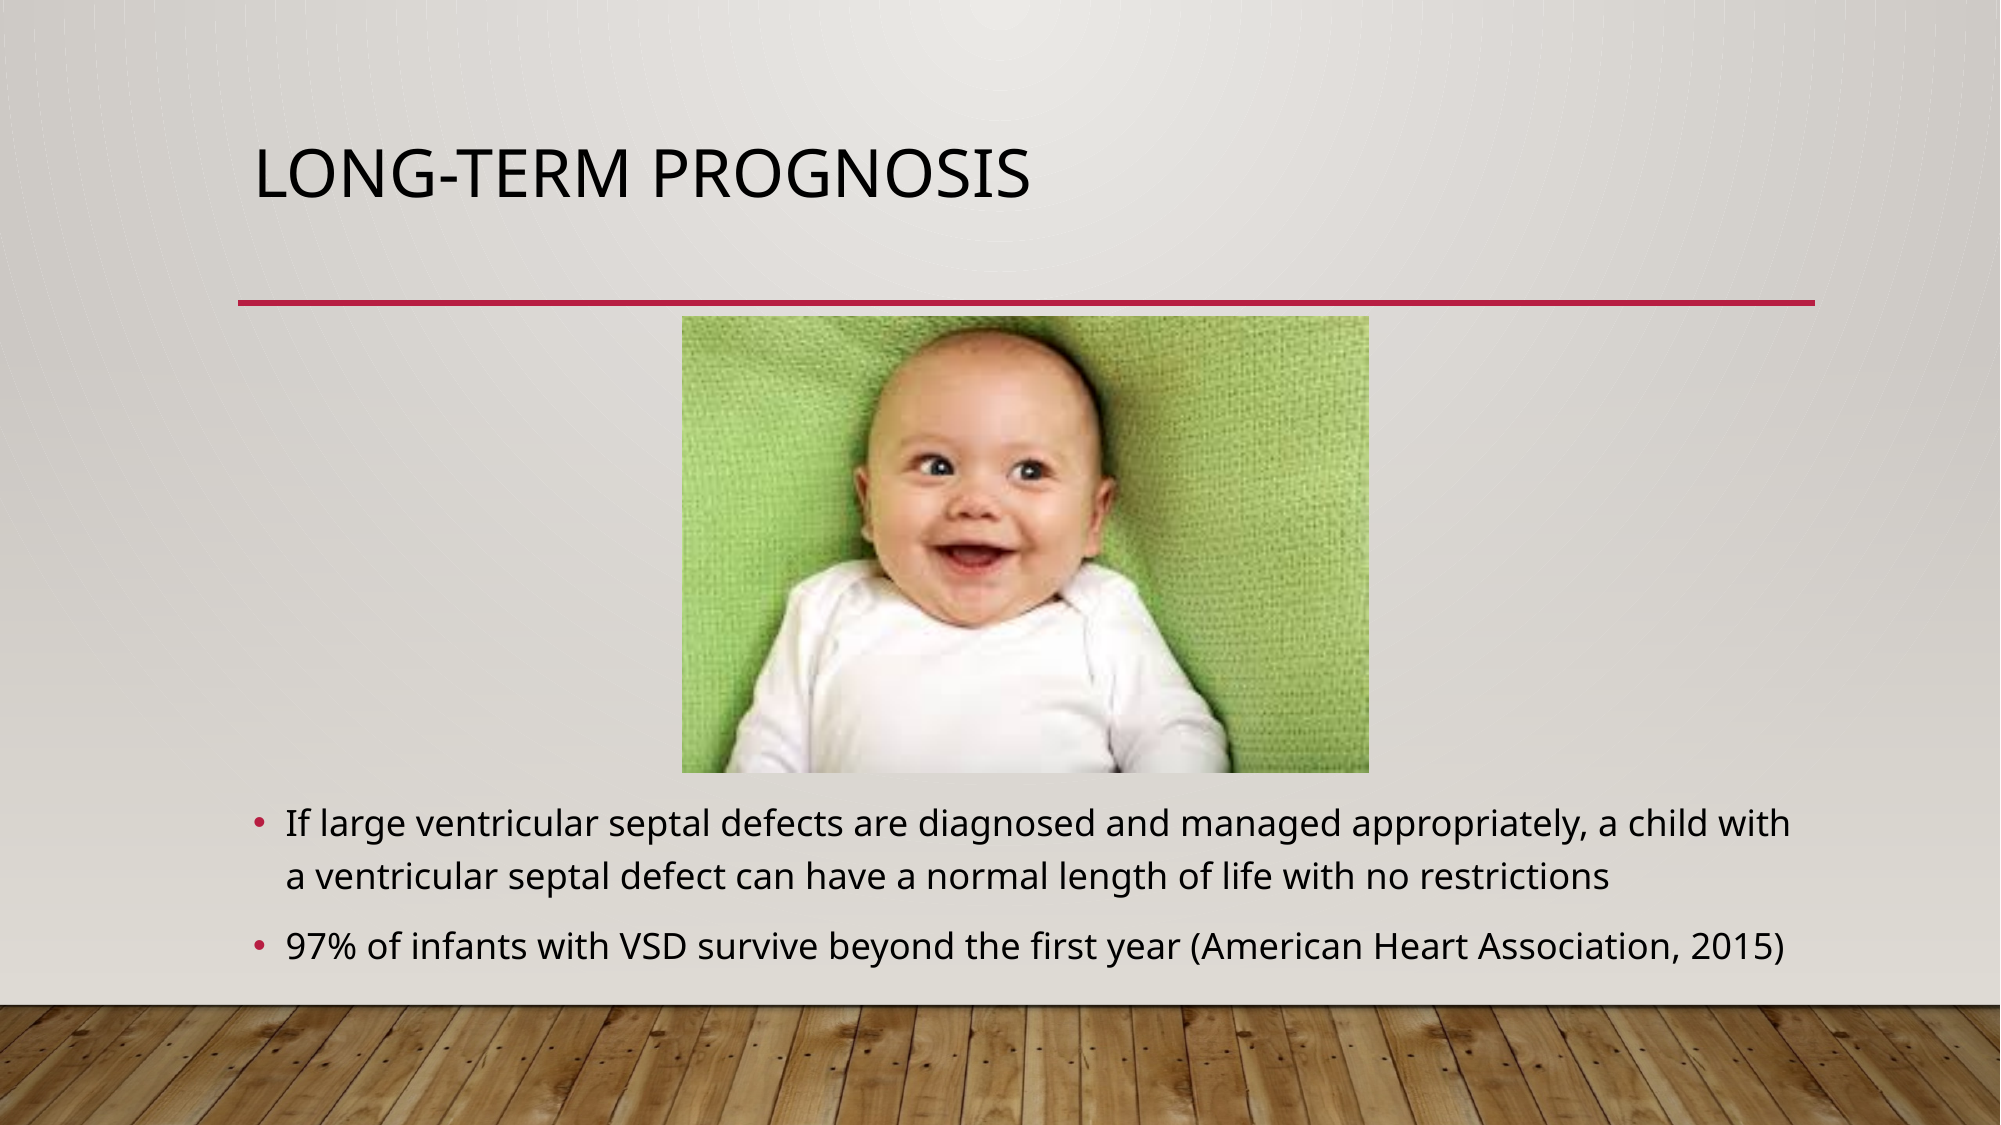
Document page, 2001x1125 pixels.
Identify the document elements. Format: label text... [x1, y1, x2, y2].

title Long-term prognosis [238, 131, 1814, 305]
picture [0, 1005, 2000, 1125]
picture [682, 315, 1369, 773]
list If large ventricular septal defects are diagnosed and managed appropriately, a child with a ventricular septal defect can have a normal length of life with no restrictions 97% of infants with VSD survive beyond the first year (American Heart Association, 2015) [238, 784, 1814, 986]
